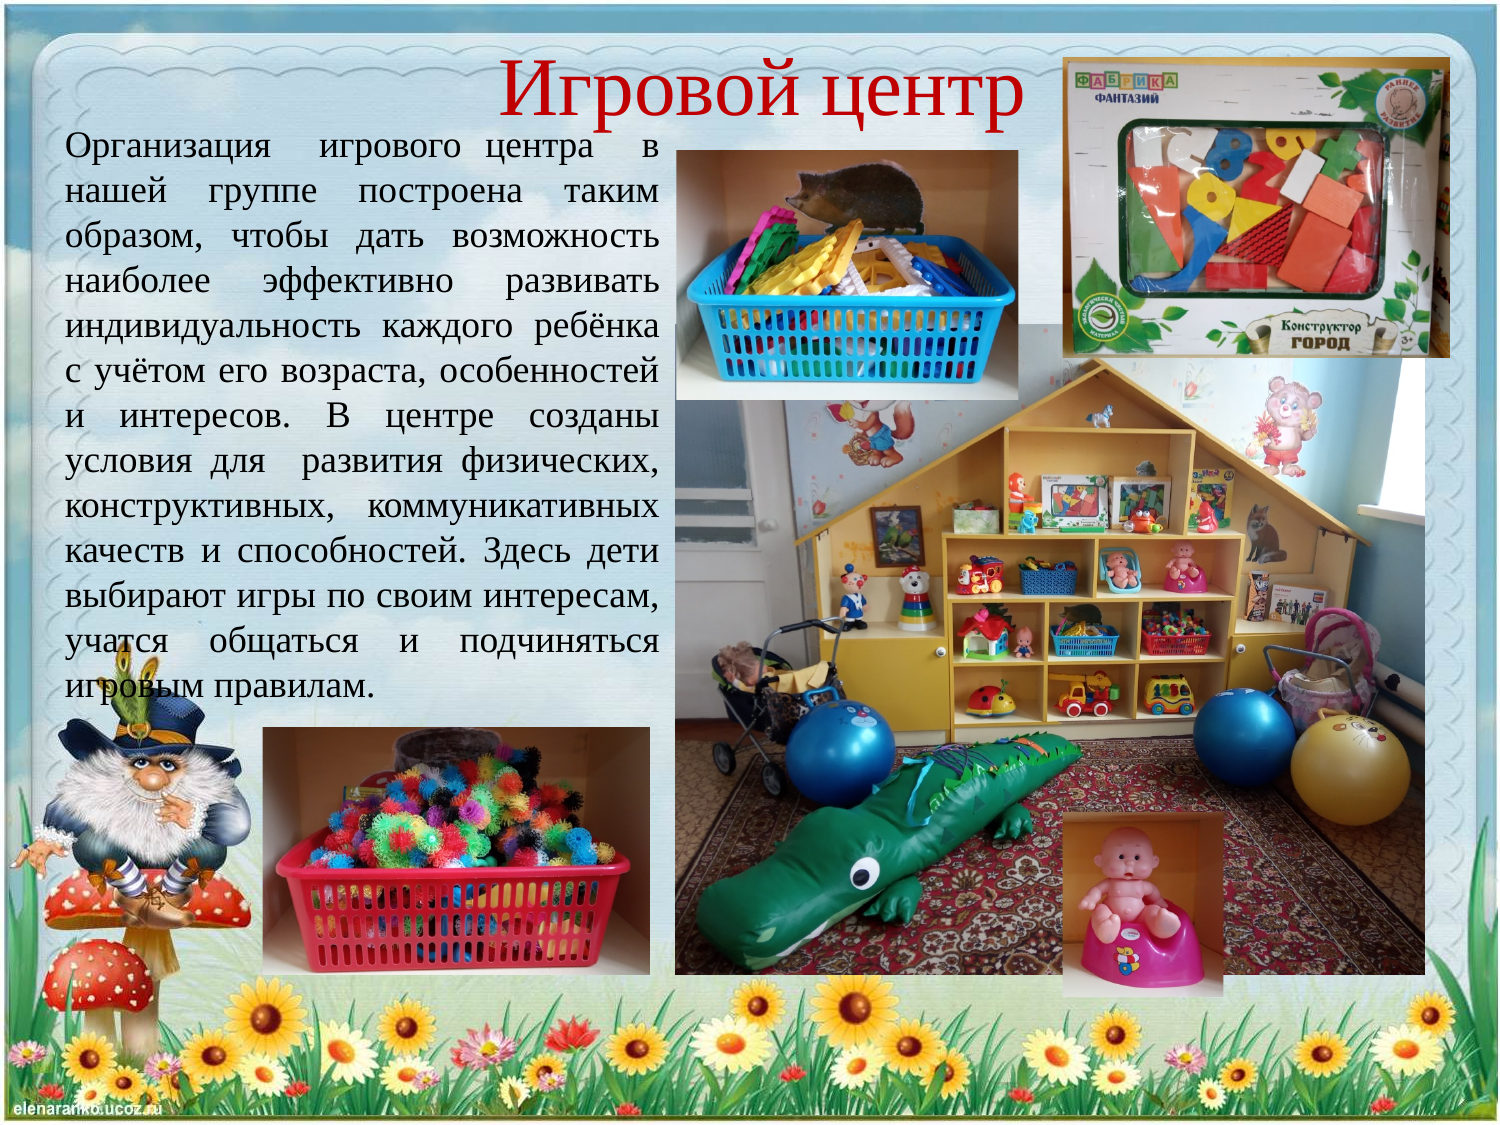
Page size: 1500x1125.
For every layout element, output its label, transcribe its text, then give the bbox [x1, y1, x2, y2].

picture [0, 0, 1500, 1125]
text_box Организация игрового центра в нашей группе построена таким образом, чтобы дать возможность наиболее эффективно развивать индивидуальность каждого ребёнка с учётом его возраста, особенностей и интересов. В центре созданы условия для развития физических, конструктивных, коммуникативных качеств и способностей. Здесь дети выбирают игры по своим интересам, учатся общаться и подчиняться игровым правилам. [50, 112, 675, 713]
text_box Игровой центр [75, 24, 1450, 140]
